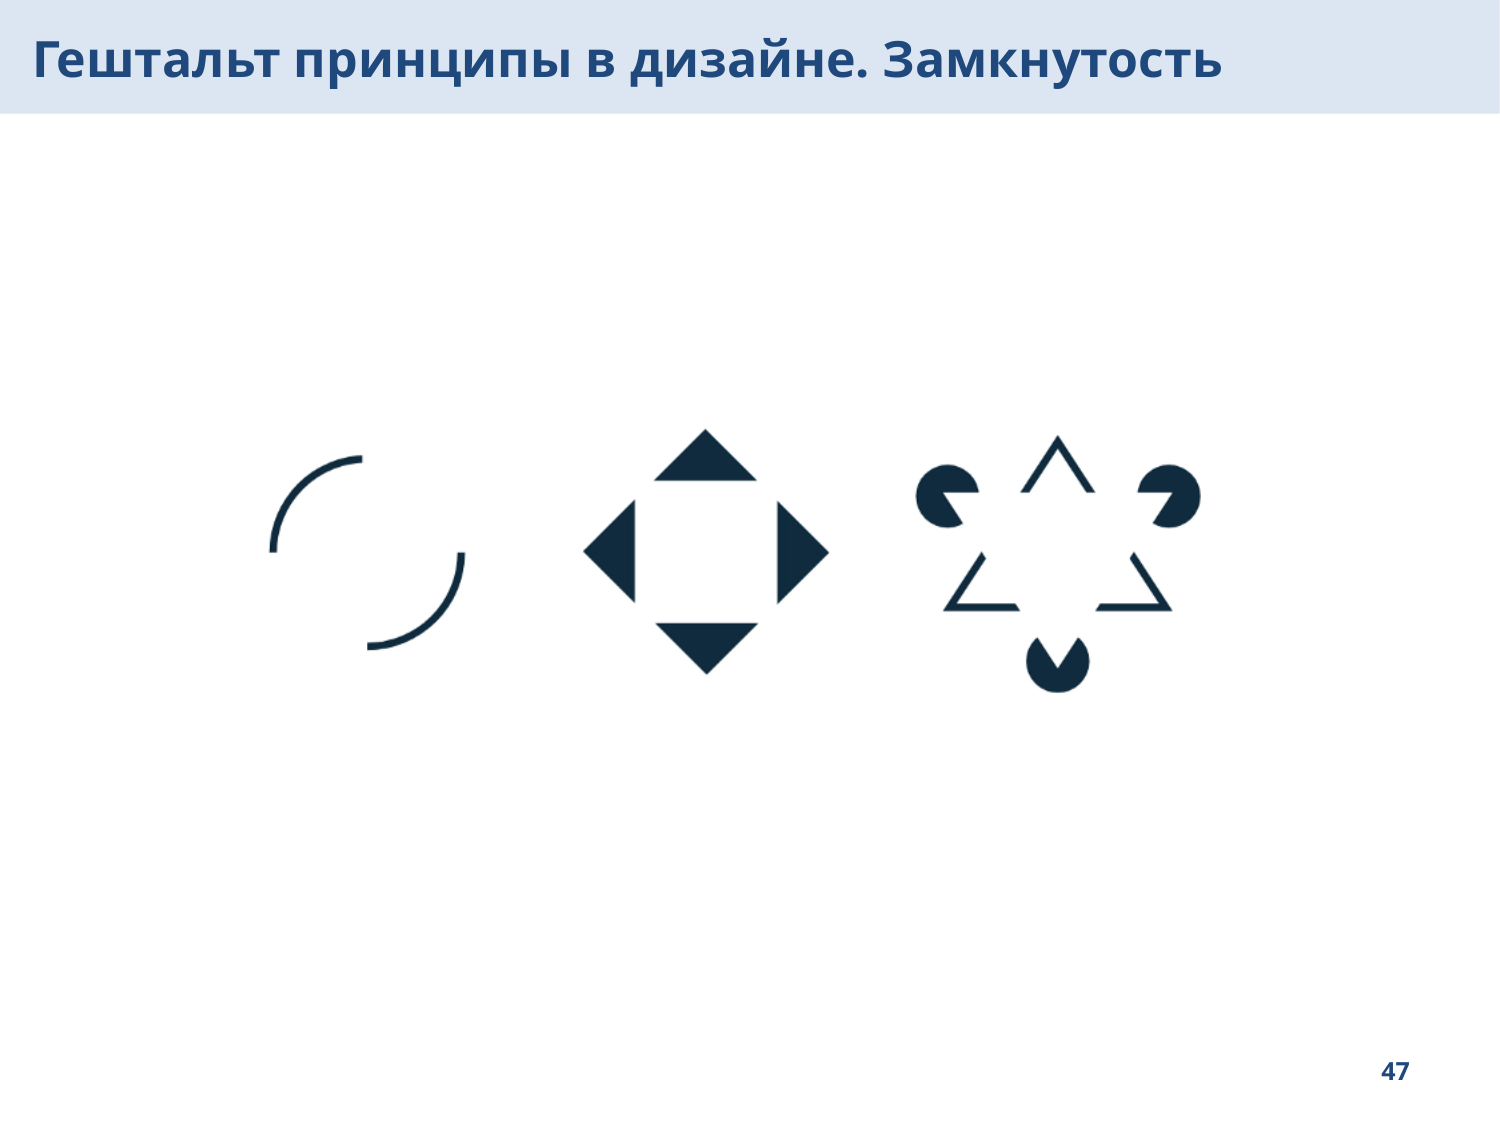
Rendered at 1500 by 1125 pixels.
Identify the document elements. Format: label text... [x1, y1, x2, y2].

text_box [0, 0, 1500, 116]
text_box Гештальт принципы в дизайне. Замкнутость [17, 14, 1368, 102]
slide_number 47 [1074, 1042, 1425, 1103]
picture [206, 325, 1273, 777]
